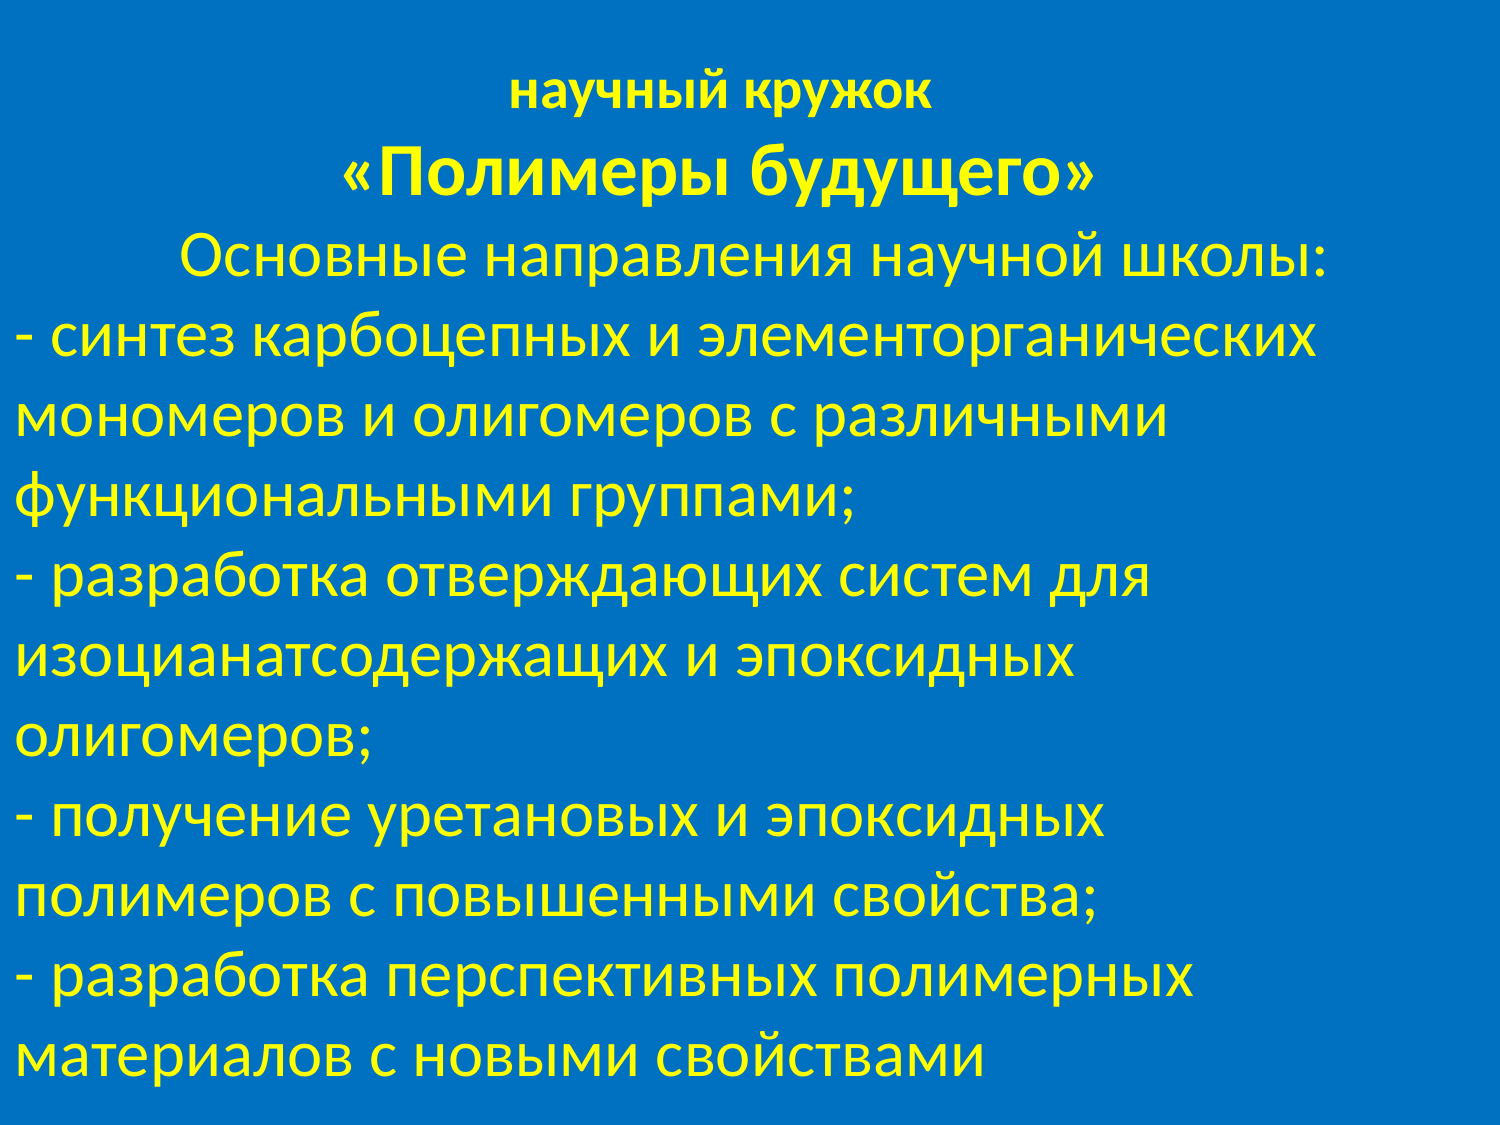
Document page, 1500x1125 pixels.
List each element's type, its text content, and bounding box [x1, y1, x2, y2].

text_box научный кружок «Полимеры будущего» Основные направления научной школы: - синтез карбоцепных и элементорганических мономеров и олигомеров с различными функциональными группами; - разработка отверждающих систем для изоцианатсодержащих и эпоксидных олигомеров; - получение уретановых и эпоксидных полимеров с повышенными свойства; - разработка перспективных полимерных материалов с новыми свойствами [0, 42, 1442, 1125]
